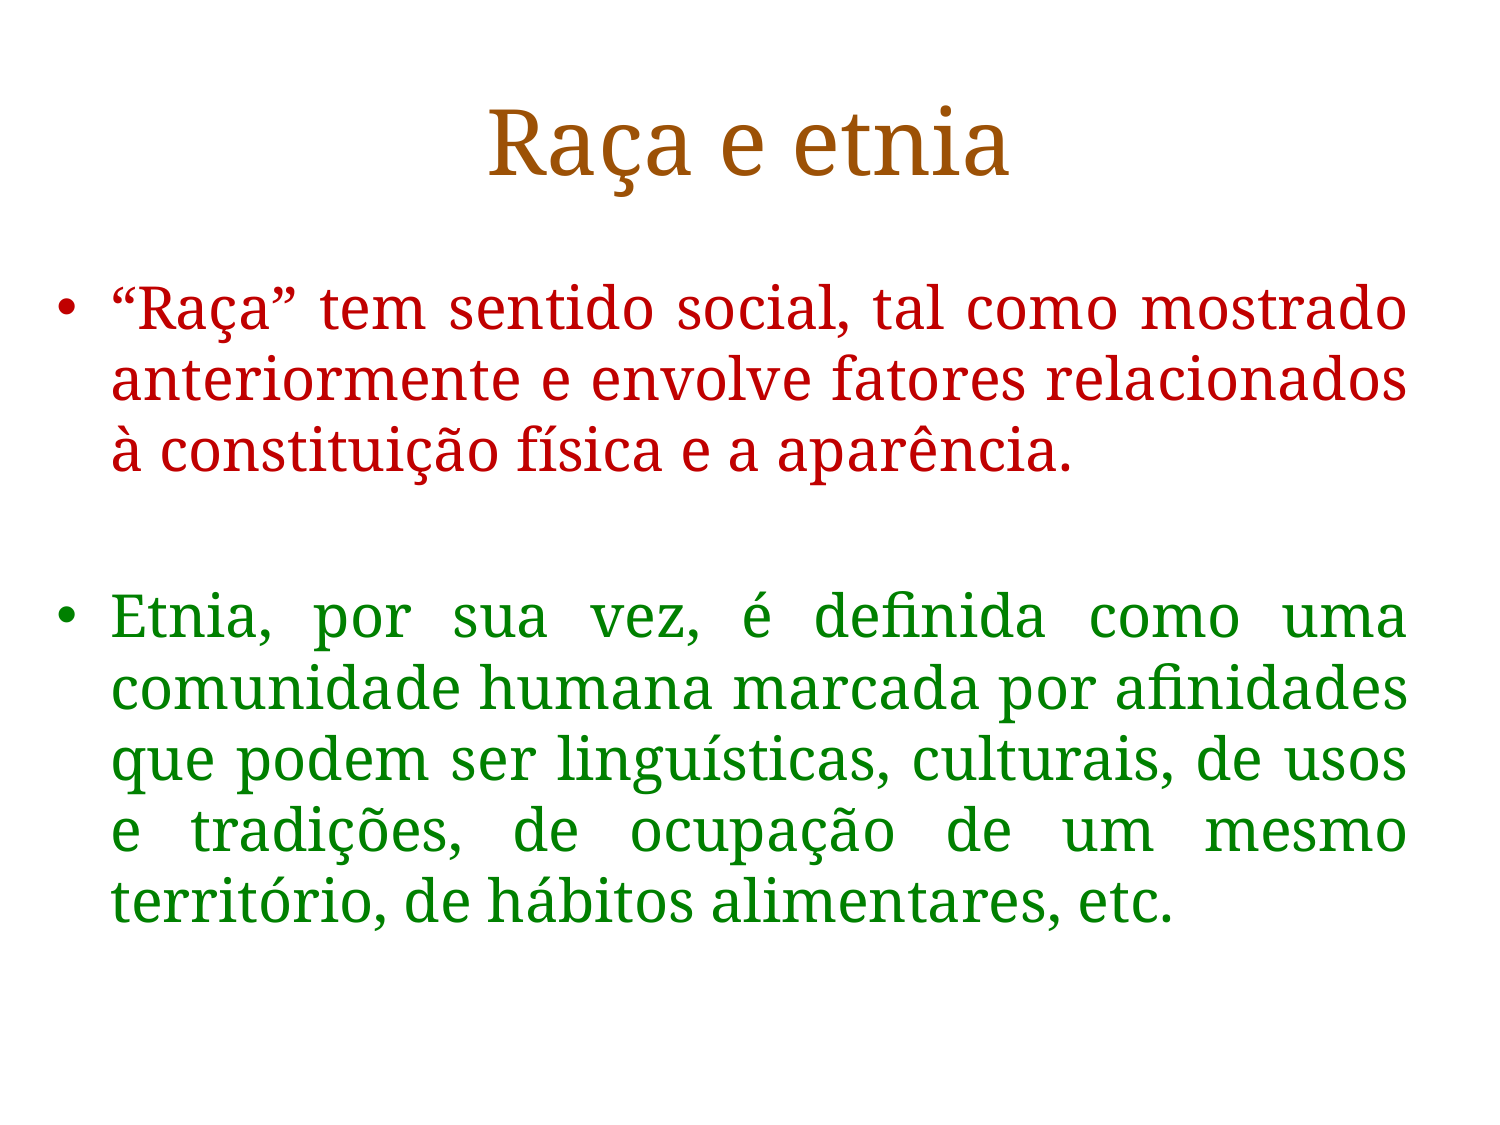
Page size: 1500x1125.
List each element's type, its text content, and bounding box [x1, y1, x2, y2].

title Raça e etnia [75, 45, 1425, 233]
list “Raça” tem sentido social, tal como mostrado anteriormente e envolve fatores relacionados à constituição física e a aparência. Etnia, por sua vez, é definida como uma comunidade humana marcada por afinidades que podem ser linguísticas, culturais, de usos e tradições, de ocupação de um mesmo território, de hábitos alimentares, etc. [41, 262, 1425, 1059]
